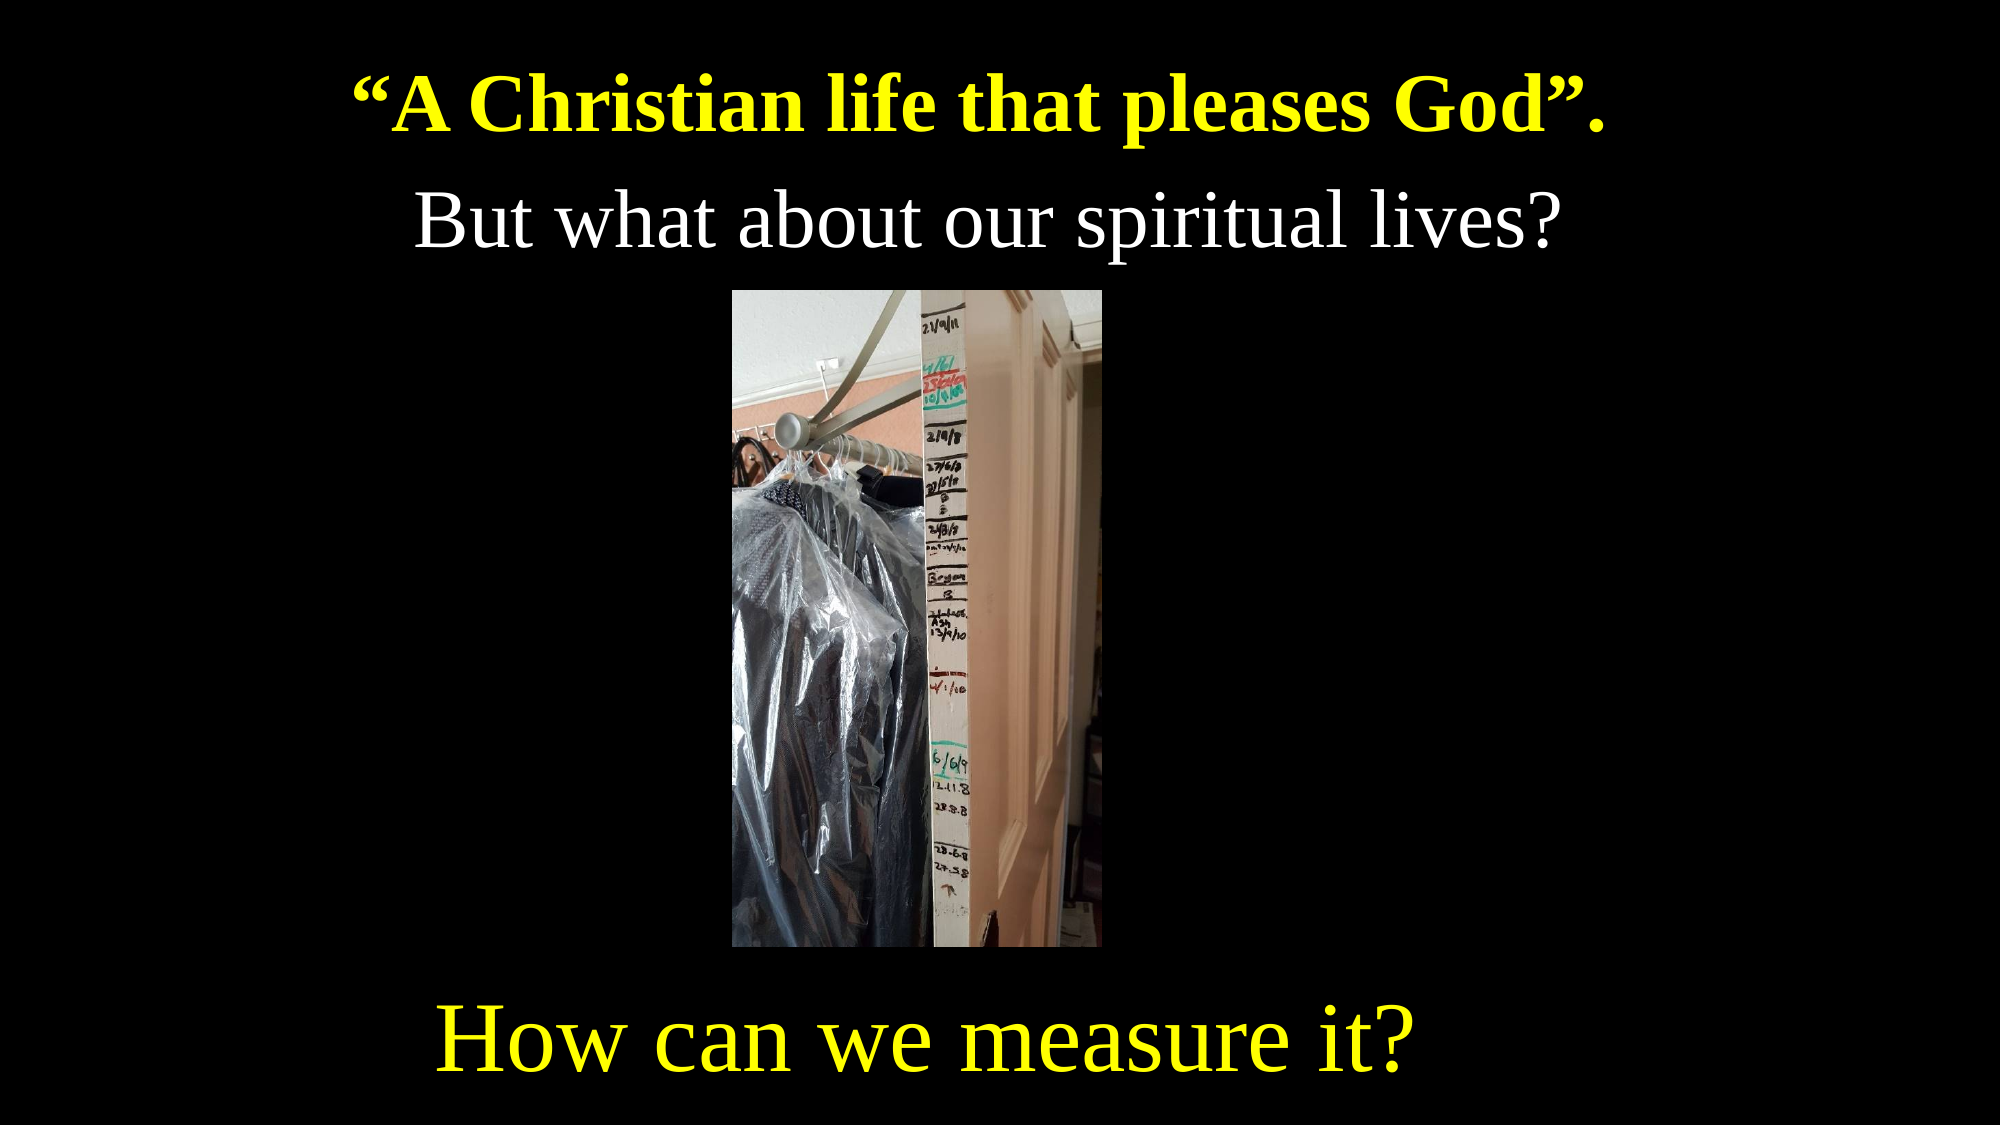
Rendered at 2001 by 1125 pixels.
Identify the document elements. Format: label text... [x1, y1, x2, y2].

text_box How can we measure it? [419, 963, 1459, 1099]
text_box But what about our spiritual lives? [398, 157, 1601, 272]
text_box “A Christian life that pleases God”. [335, 40, 1624, 156]
picture [732, 290, 1102, 947]
